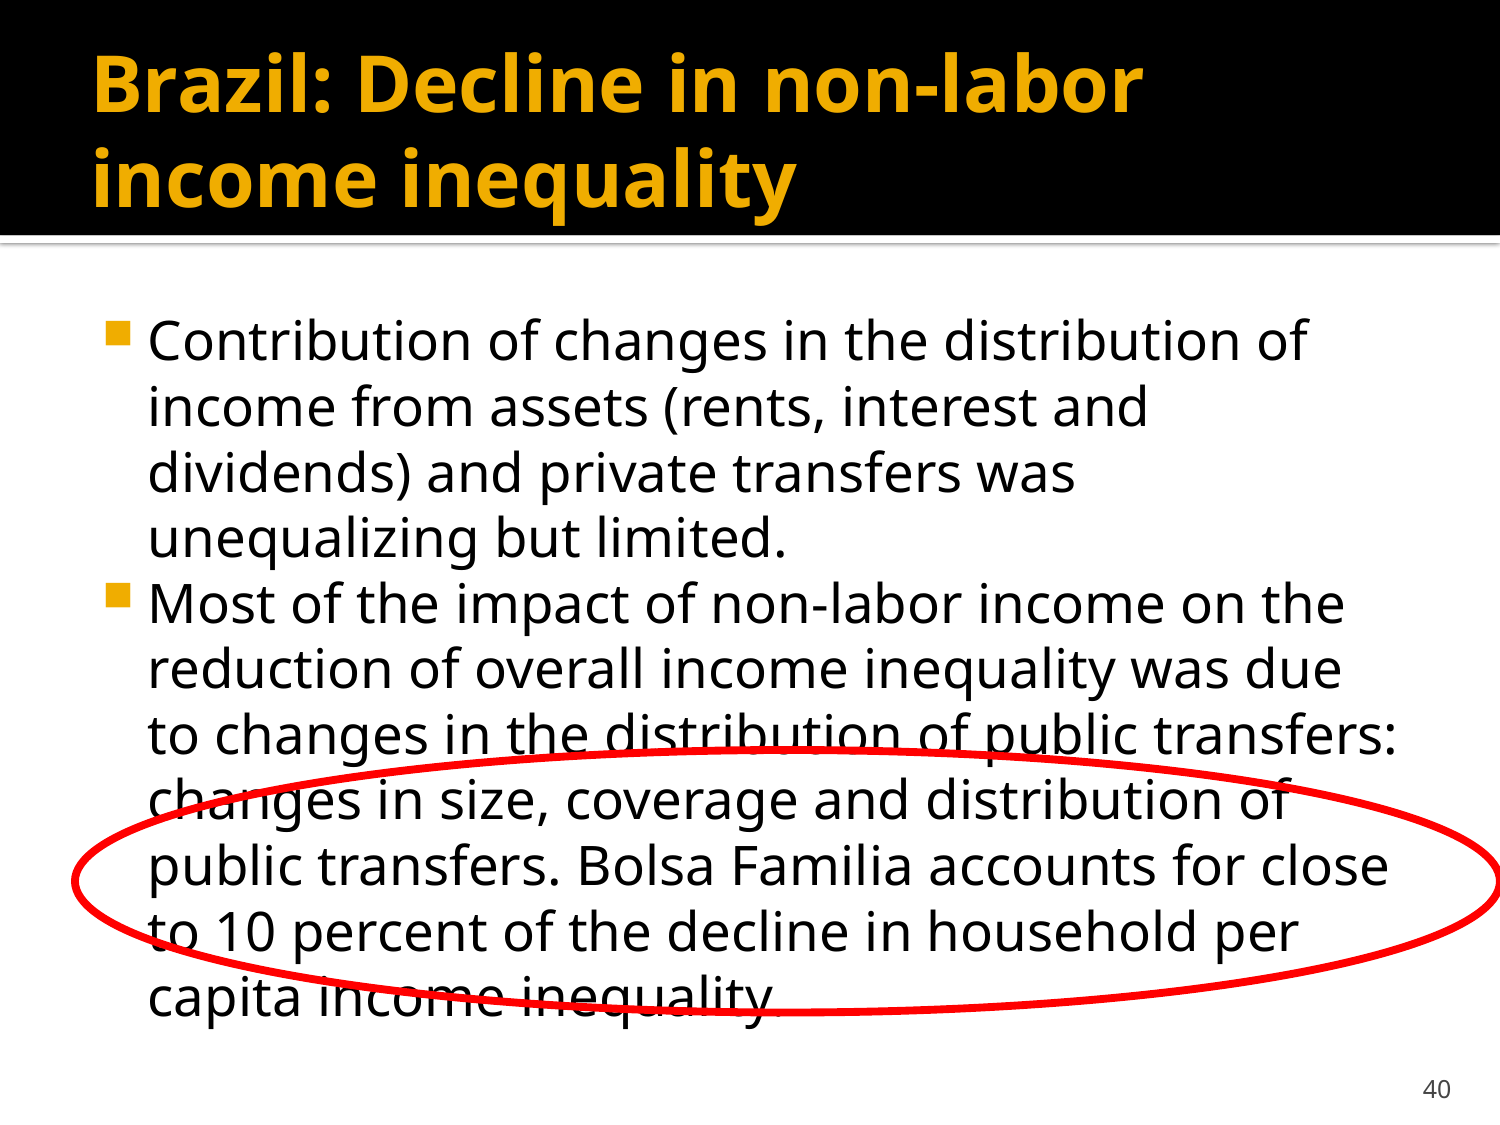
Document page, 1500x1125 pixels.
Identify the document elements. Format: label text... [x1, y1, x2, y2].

title Brazil: Decline in non-labor income inequality [75, 25, 1425, 231]
list Contribution of changes in the distribution of income from assets (rents, interest and dividends) and private transfers was unequalizing but limited. Most of the impact of non-labor income on the reduction of overall income inequality was due to changes in the distribution of public transfers: changes in size, coverage and distribution of public transfers. Bolsa Familia accounts for close to 10 percent of the decline in household per capita income inequality. [74, 290, 1426, 866]
list Contribution of changes in the distribution of income from assets (rents, interest and dividends) and private transfers was unequalizing but limited. Most of the impact of non-labor income on the reduction of overall income inequality was due to changes in the distribution of public transfers: changes in size, coverage and distribution of public transfers. Bolsa Familia accounts for close to 10 percent of the decline in household per capita income inequality. [74, 897, 1426, 1051]
slide_number 40 [1345, 1062, 1467, 1108]
text_box [71, 746, 1500, 1017]
